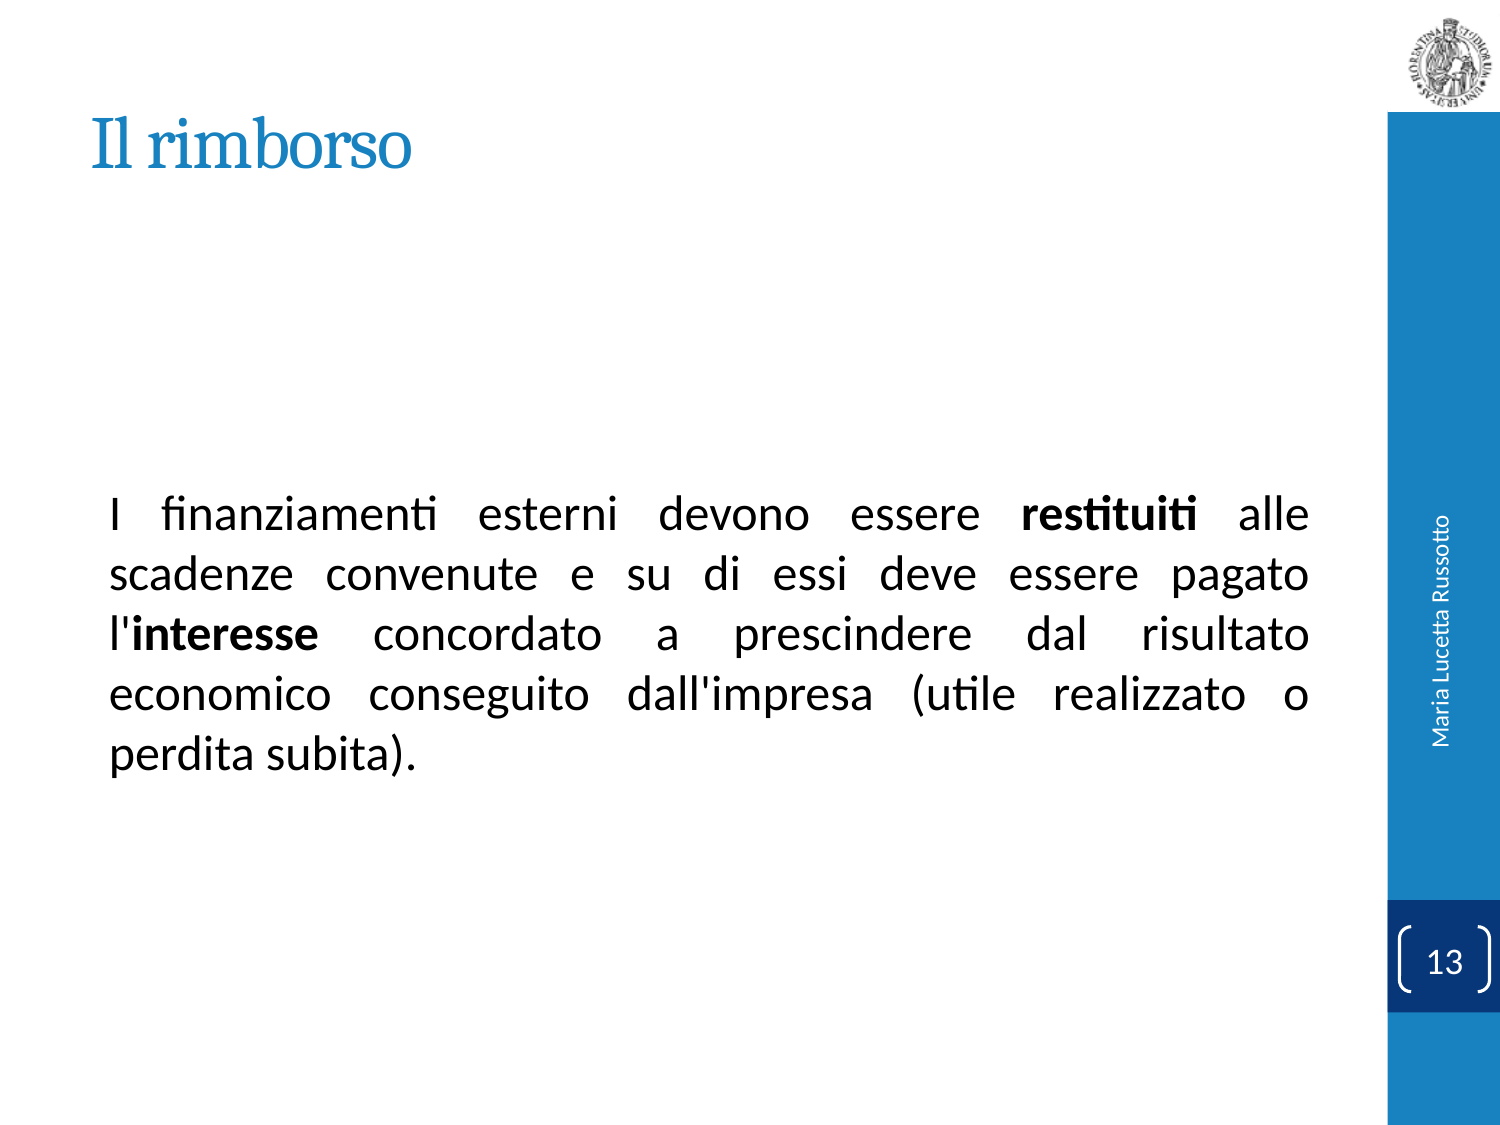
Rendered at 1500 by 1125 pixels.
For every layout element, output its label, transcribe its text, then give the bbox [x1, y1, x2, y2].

title Il rimborso [75, 45, 1325, 233]
footer Maria Lucetta Russotto [1408, 500, 1469, 889]
list I finanziamenti esterni devono essere restituiti alle scadenze convenute e su di essi deve essere pagato l'interesse concordato a prescindere dal risultato economico conseguito dall'impresa (utile realizzato o perdita subita). [75, 262, 1325, 1050]
slide_number 13 [1397, 925, 1492, 994]
picture [1387, 0, 1500, 112]
